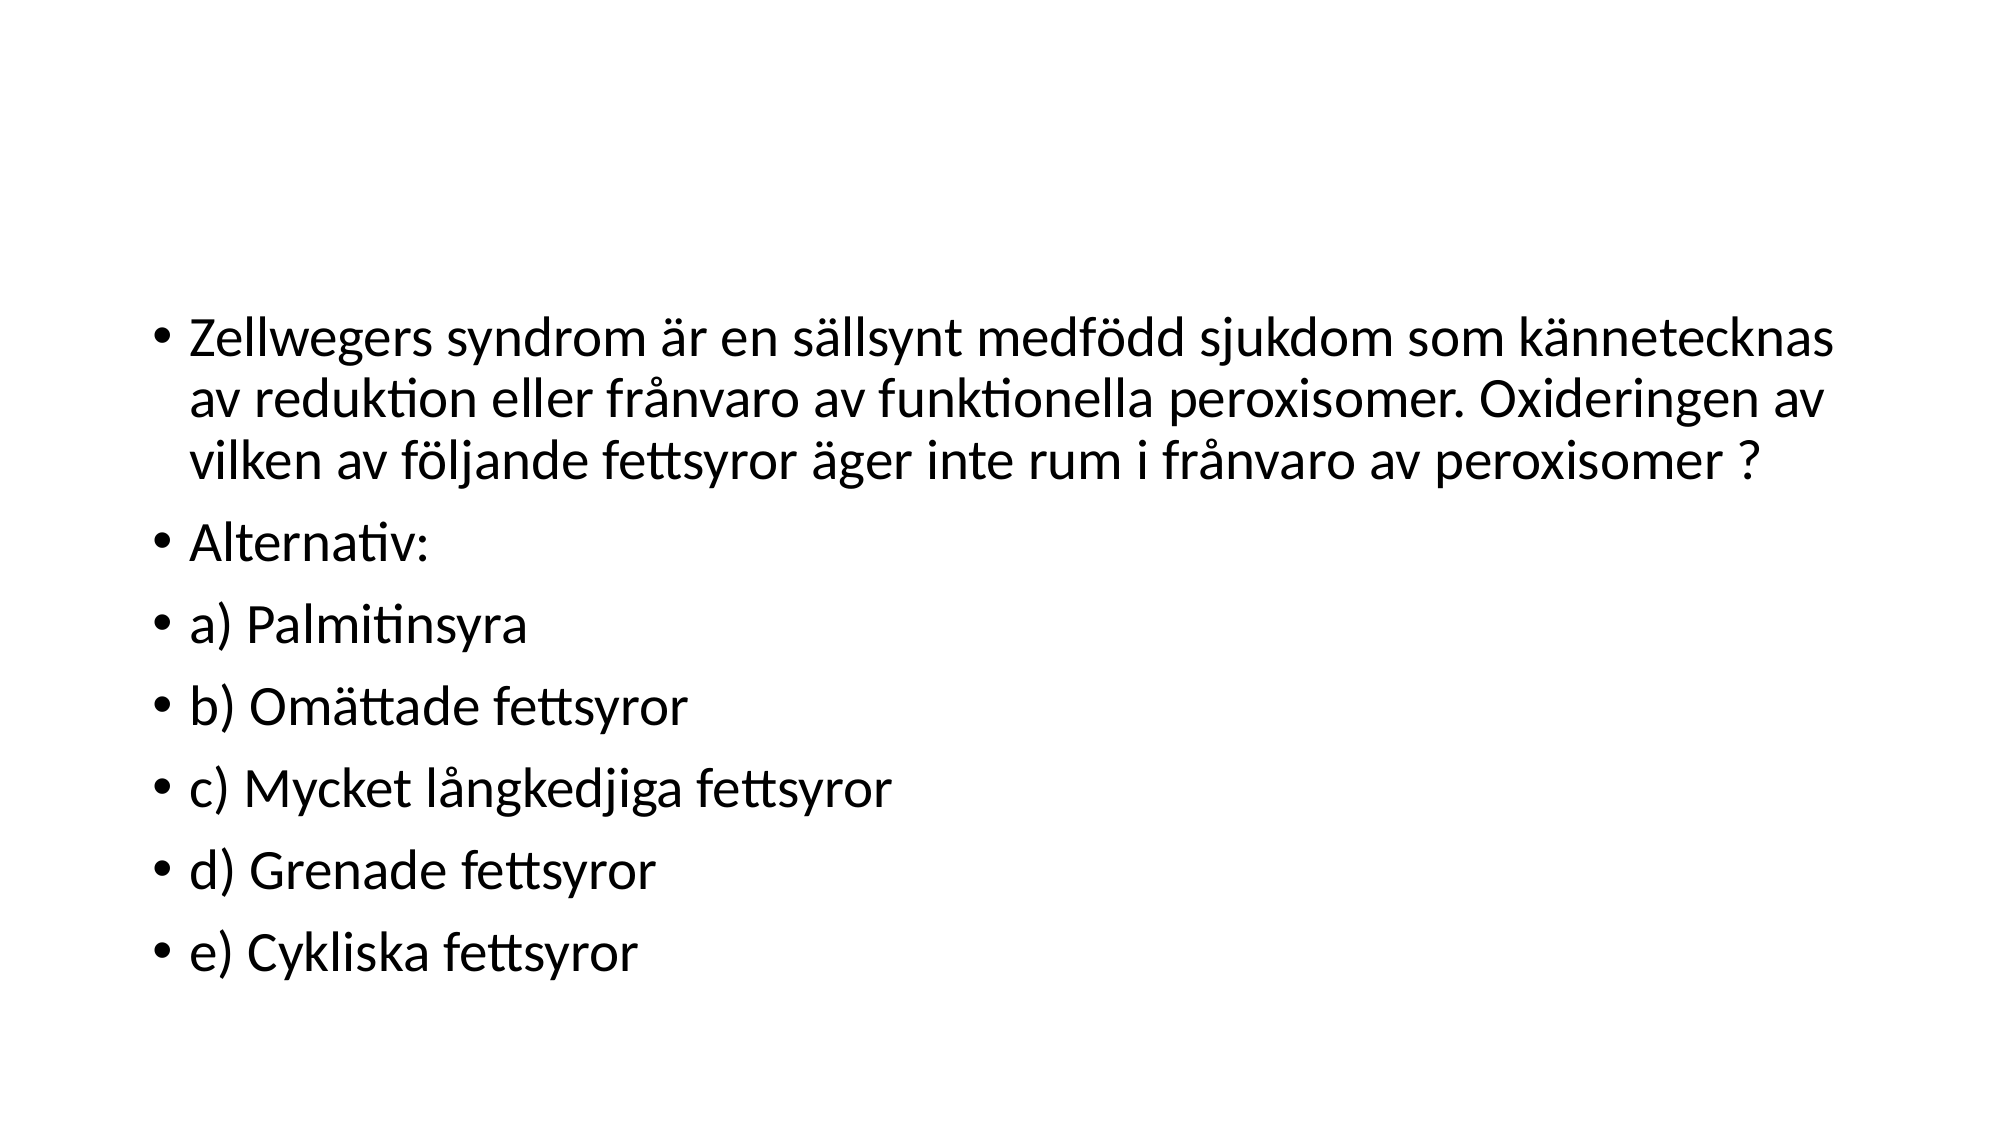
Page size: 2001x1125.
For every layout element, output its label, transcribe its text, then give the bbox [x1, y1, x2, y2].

list Zellwegers syndrom är en sällsynt medfödd sjukdom som kännetecknas av reduktion eller frånvaro av funktionella peroxisomer. Oxideringen av vilken av följande fettsyror äger inte rum i frånvaro av peroxisomer ? Alternativ: a) Palmitinsyra b) Omättade fettsyror c) Mycket långkedjiga fettsyror d) Grenade fettsyror e) Cykliska fettsyror [137, 299, 1863, 1014]
